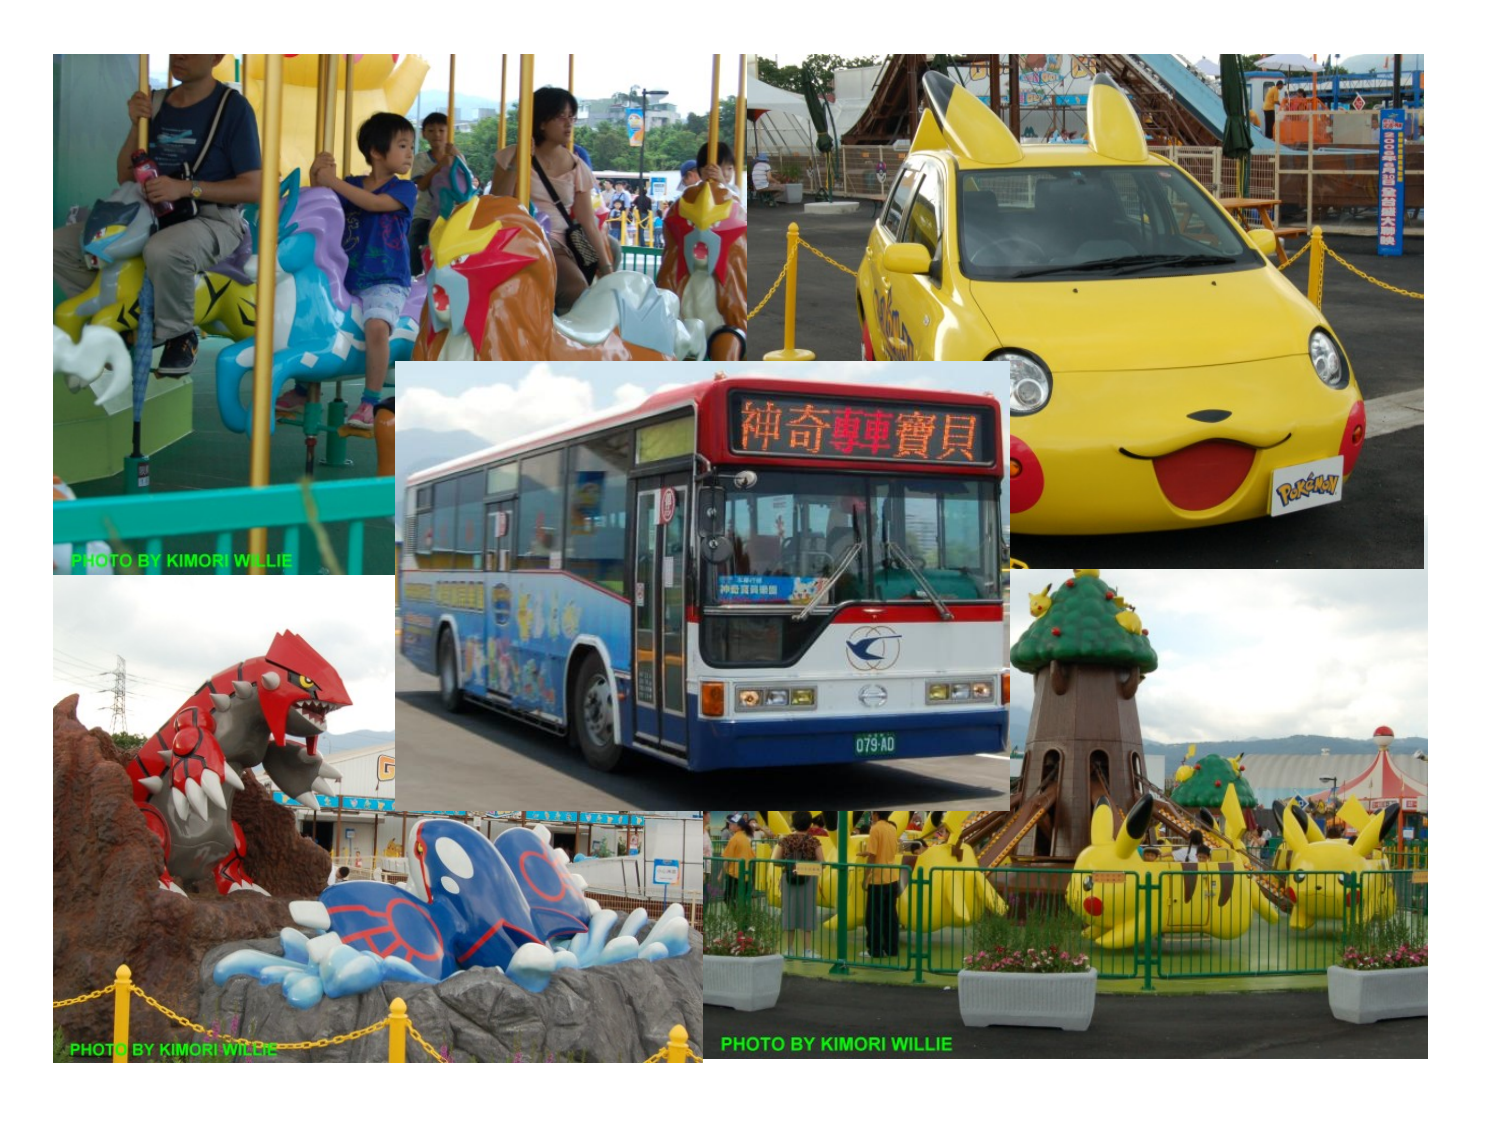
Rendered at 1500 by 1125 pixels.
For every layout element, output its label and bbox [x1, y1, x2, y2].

picture [52, 54, 1428, 1064]
